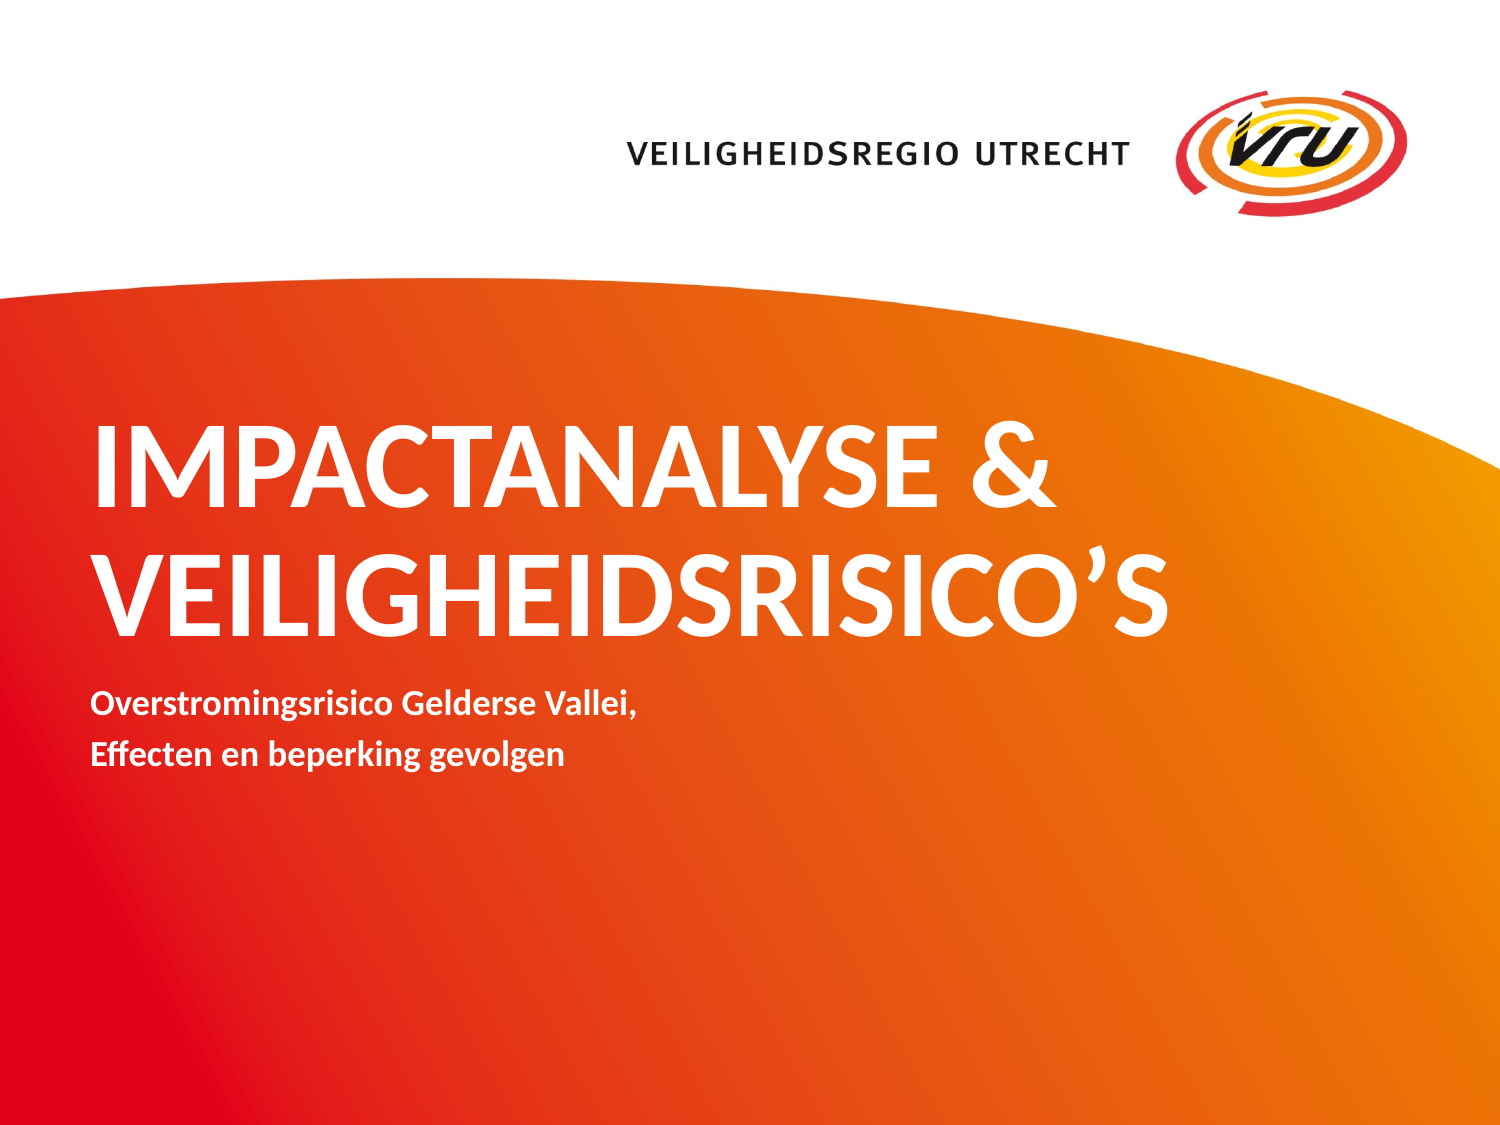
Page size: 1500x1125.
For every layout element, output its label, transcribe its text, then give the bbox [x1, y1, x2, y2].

picture [0, 0, 1500, 1125]
title Impactanalyse & veiligheidsrisico’s [75, 406, 1350, 660]
subtitle Overstromingsrisico Gelderse Vallei, Effecten en beperking gevolgen [75, 671, 1258, 783]
